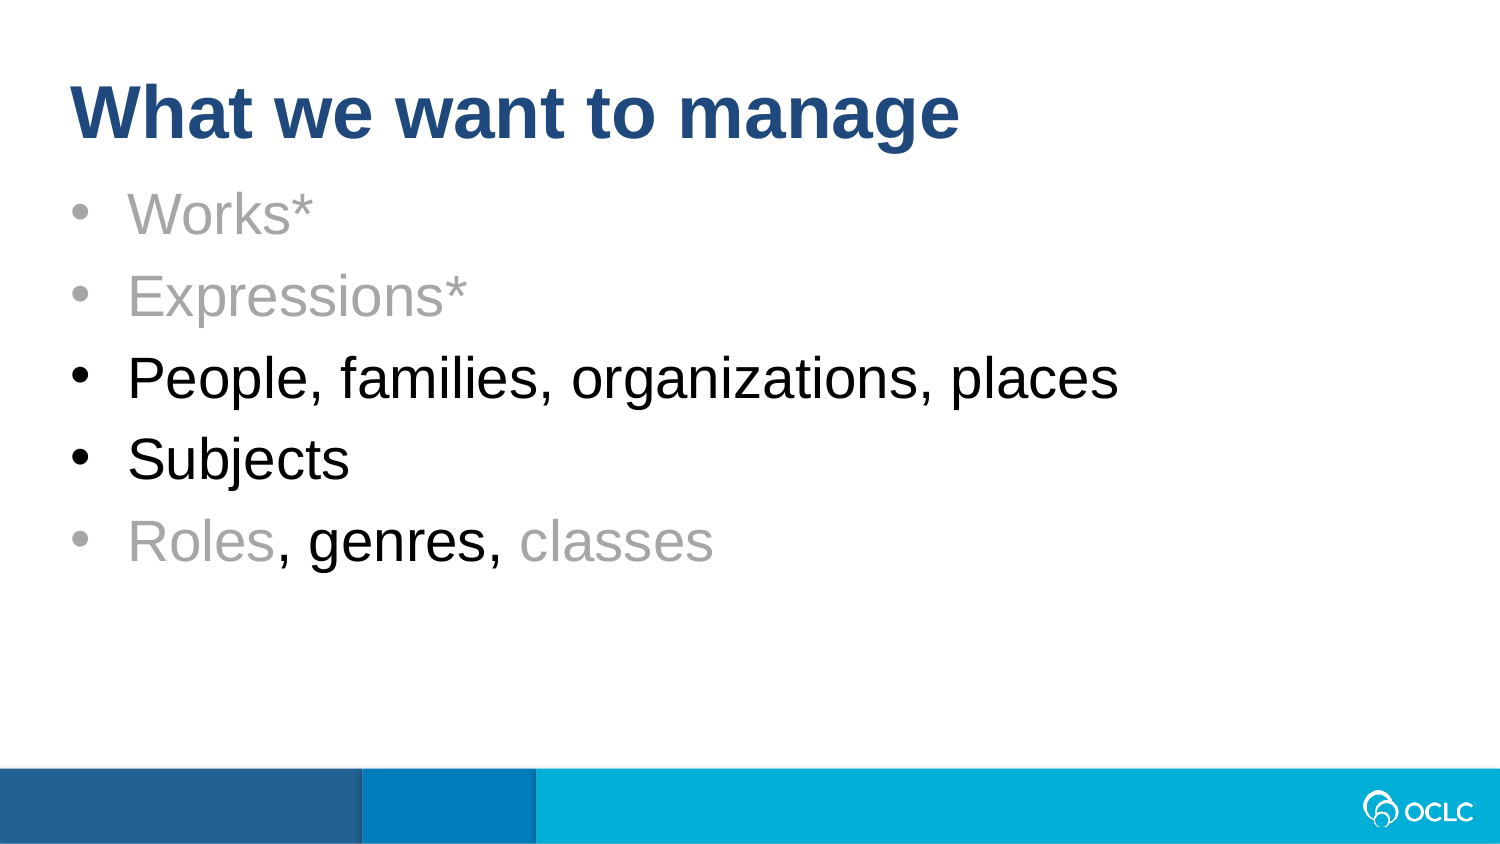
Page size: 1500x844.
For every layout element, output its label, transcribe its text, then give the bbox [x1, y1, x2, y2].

list What we want to manage [55, 56, 1441, 169]
list Works* Expressions* People, families, organizations, places Subjects Roles, genres, classes [55, 169, 1441, 714]
